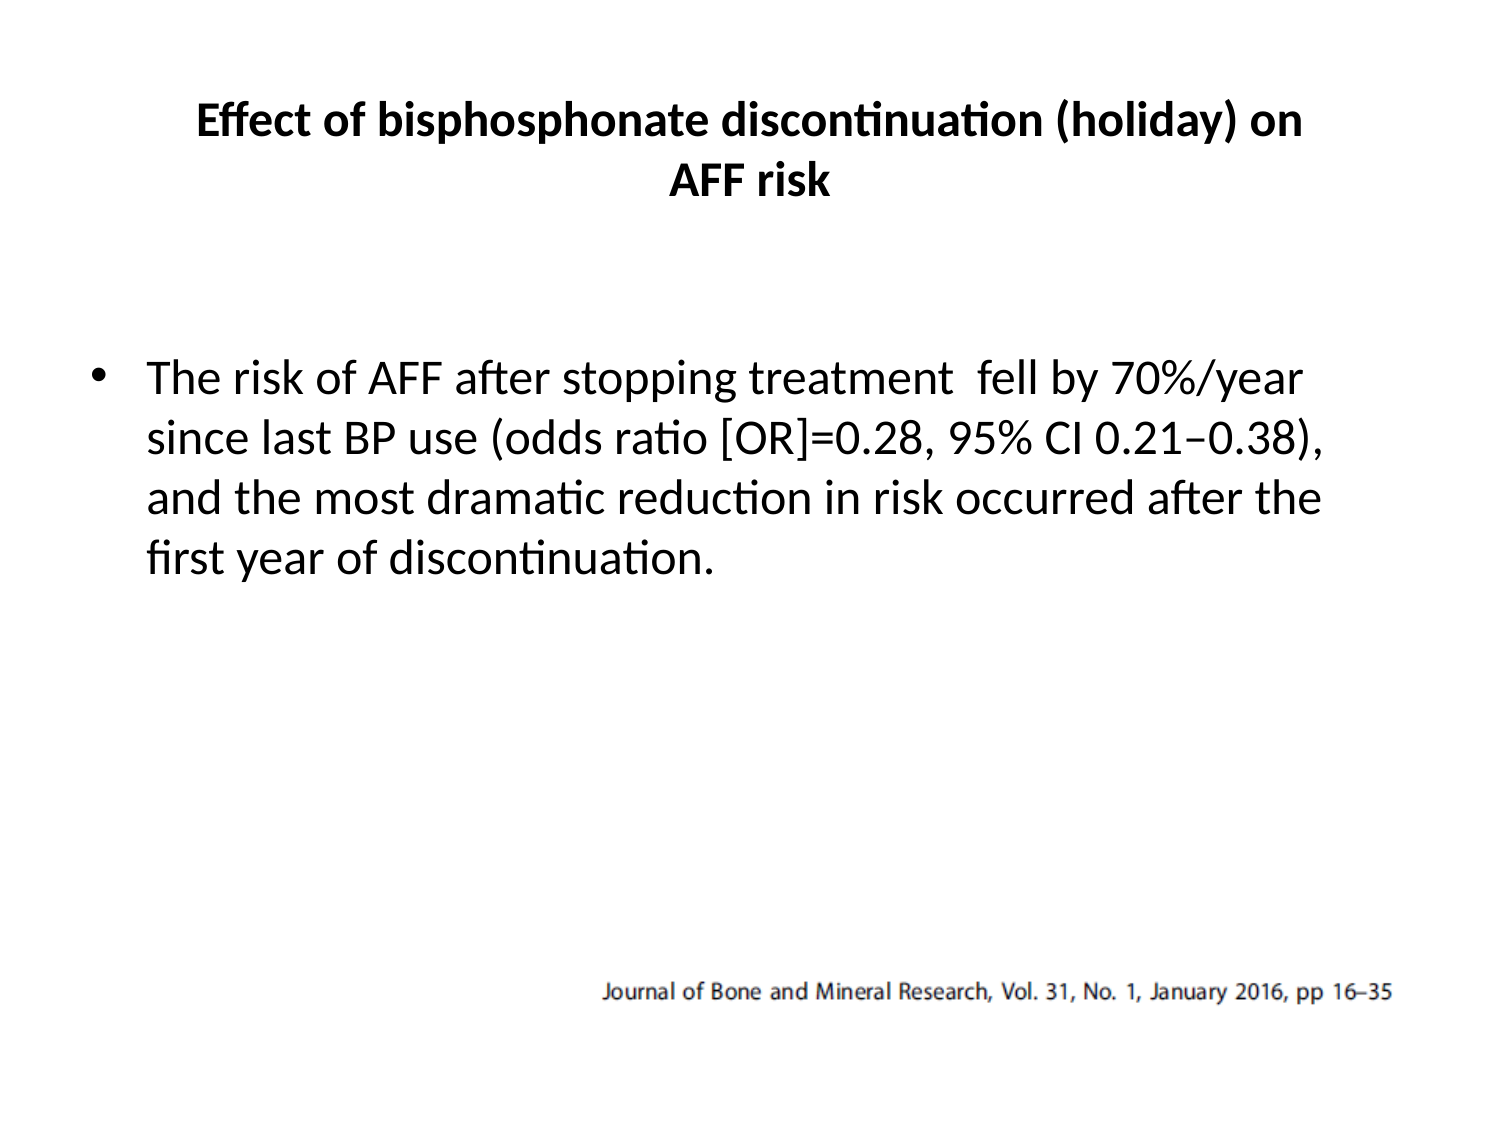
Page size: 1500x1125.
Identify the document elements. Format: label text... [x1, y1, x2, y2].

title Effect of bisphosphonate discontinuation (holiday) on AFF risk [75, 78, 1425, 267]
picture [584, 969, 1448, 1011]
list The risk of AFF after stopping treatment fell by 70%/year since last BP use (odds ratio [OR]=0.28, 95% CI 0.21–0.38), and the most dramatic reduction in risk occurred after the first year of discontinuation. [75, 267, 1425, 1005]
